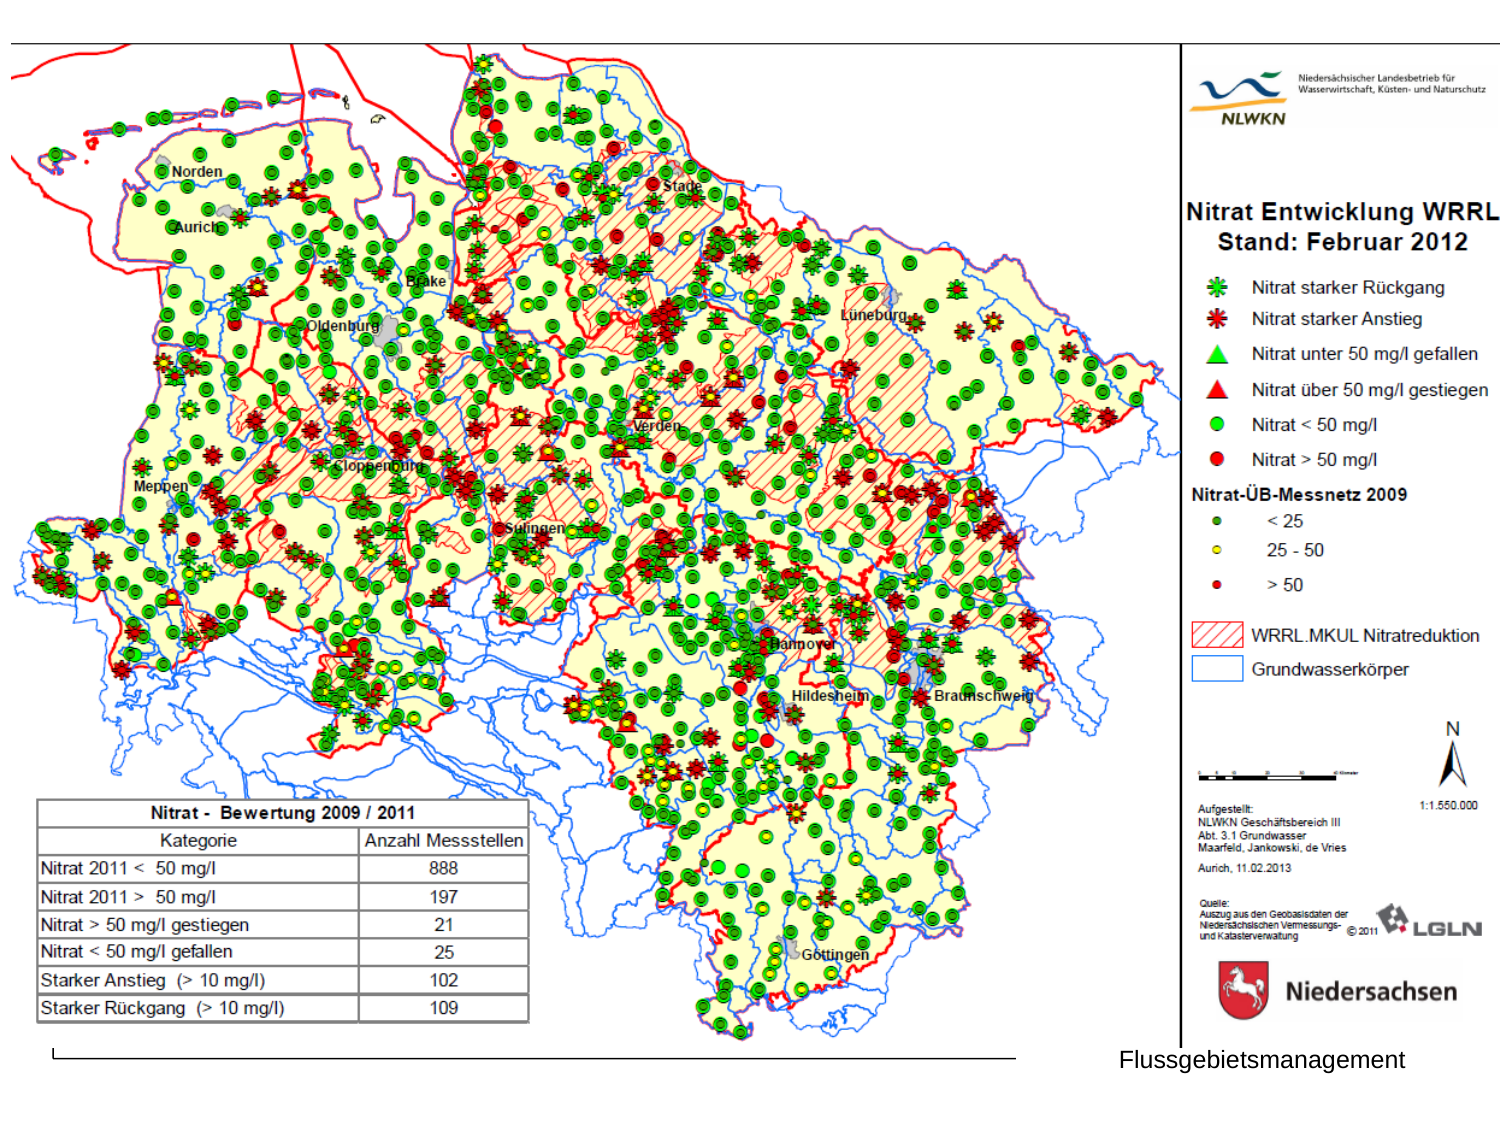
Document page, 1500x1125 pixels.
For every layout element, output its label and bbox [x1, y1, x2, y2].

picture [11, 42, 1500, 1048]
